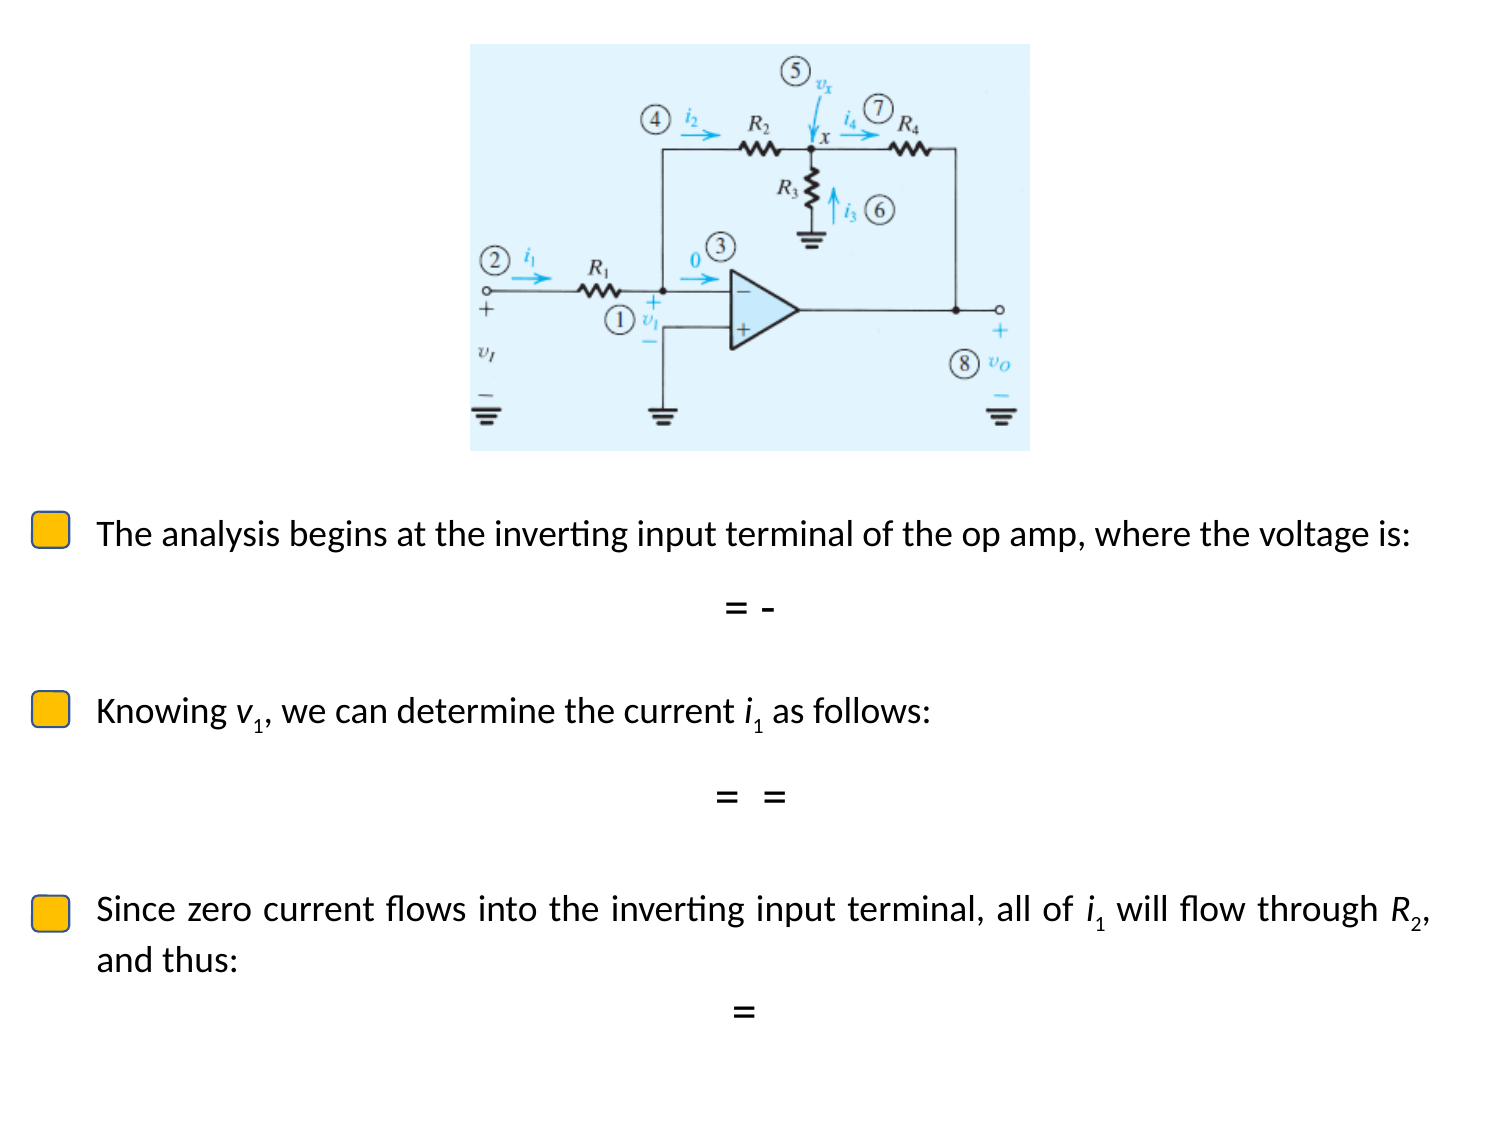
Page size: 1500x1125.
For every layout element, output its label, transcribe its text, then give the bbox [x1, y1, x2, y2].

text_box Knowing v1, we can determine the current i1 as follows: [81, 678, 1003, 745]
text_box Since zero current flows into the inverting input terminal, all of i1 will flow through R2, and thus: [81, 876, 1446, 988]
text_box [30, 894, 71, 933]
text_box [30, 690, 71, 729]
picture [470, 44, 1030, 451]
text_box [30, 510, 71, 549]
text_box The analysis begins at the inverting input terminal of the op amp, where the voltage is: [81, 502, 1485, 562]
